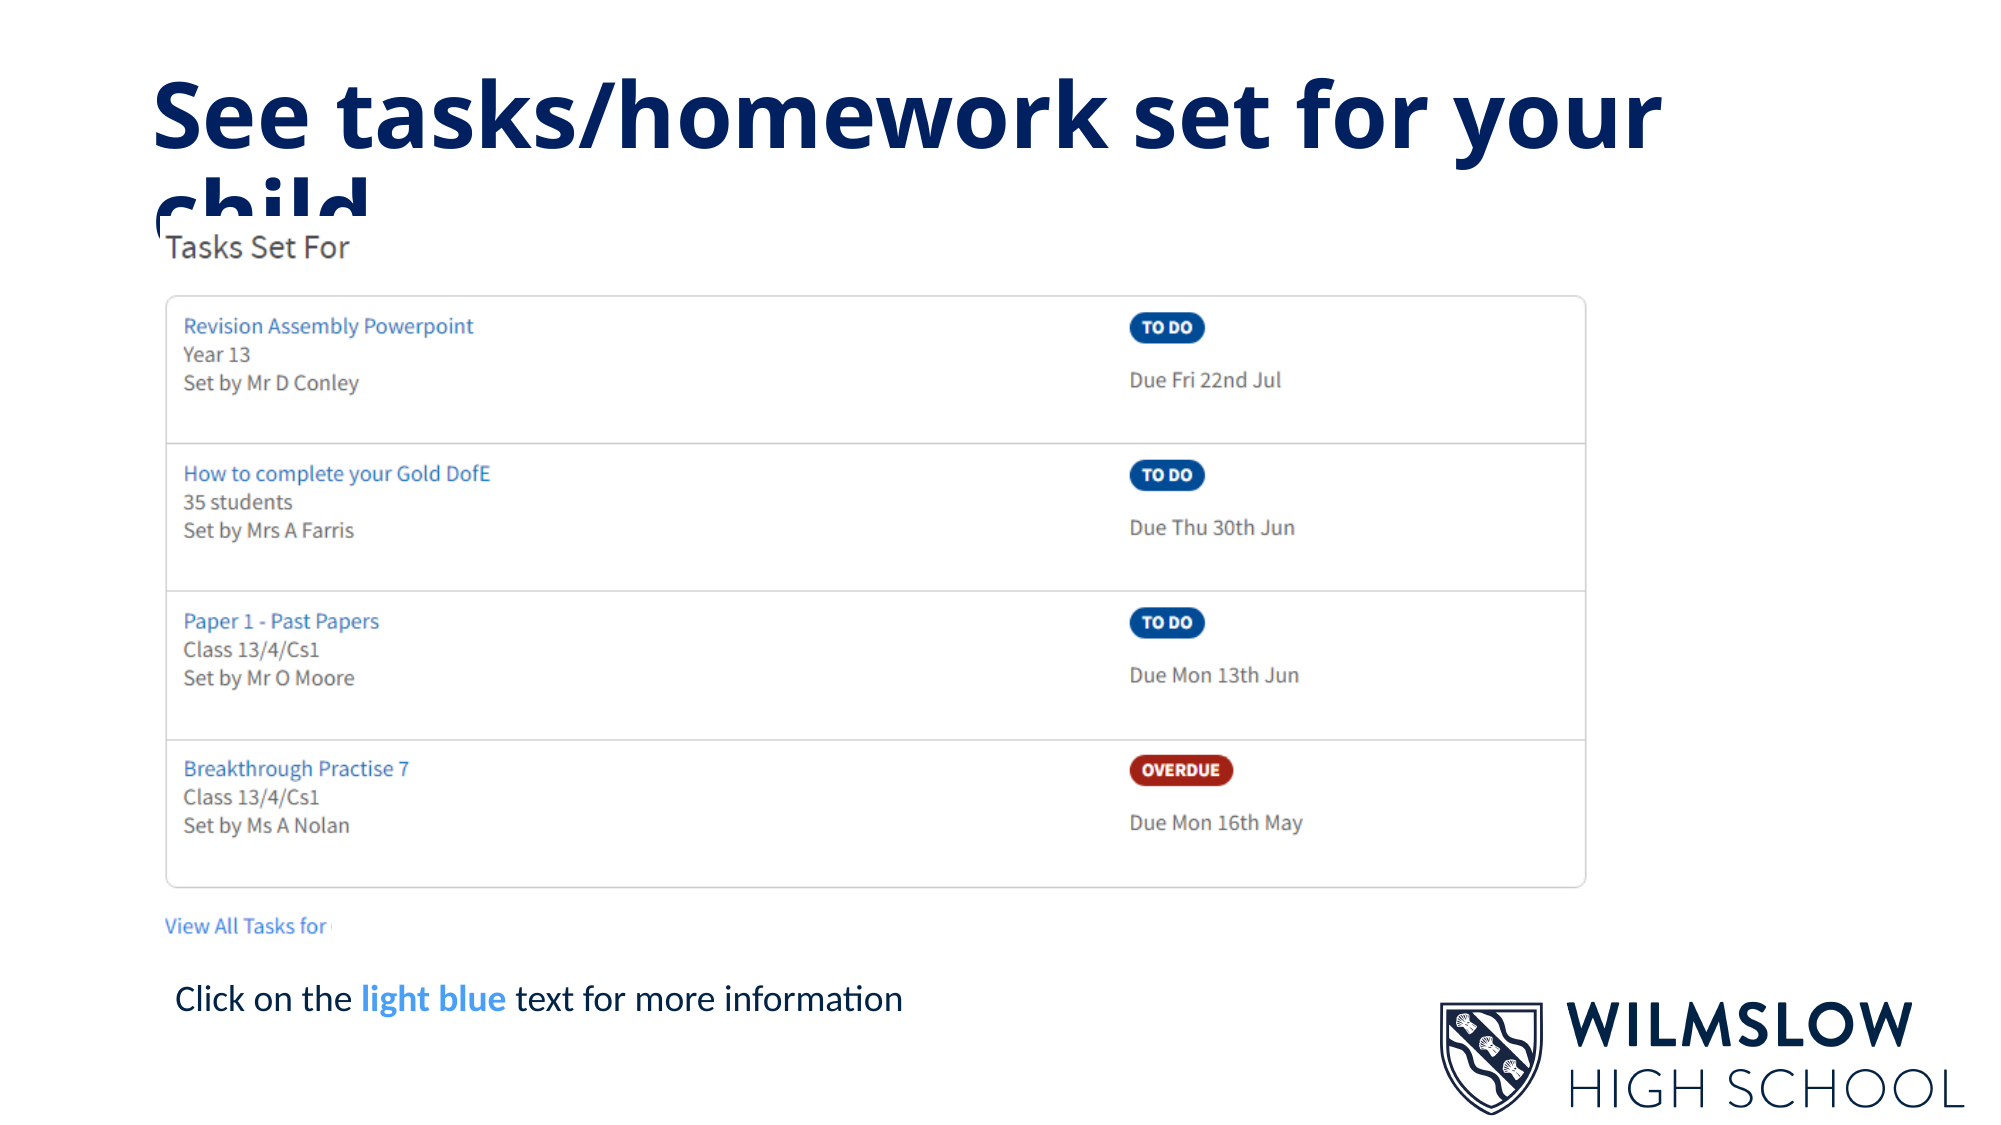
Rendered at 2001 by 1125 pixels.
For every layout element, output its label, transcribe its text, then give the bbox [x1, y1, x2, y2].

picture [160, 216, 1598, 965]
picture [1424, 992, 2000, 1125]
text_box Click on the light blue text for more information [160, 966, 1228, 1027]
title See tasks/homework set for your child [137, 59, 1863, 278]
